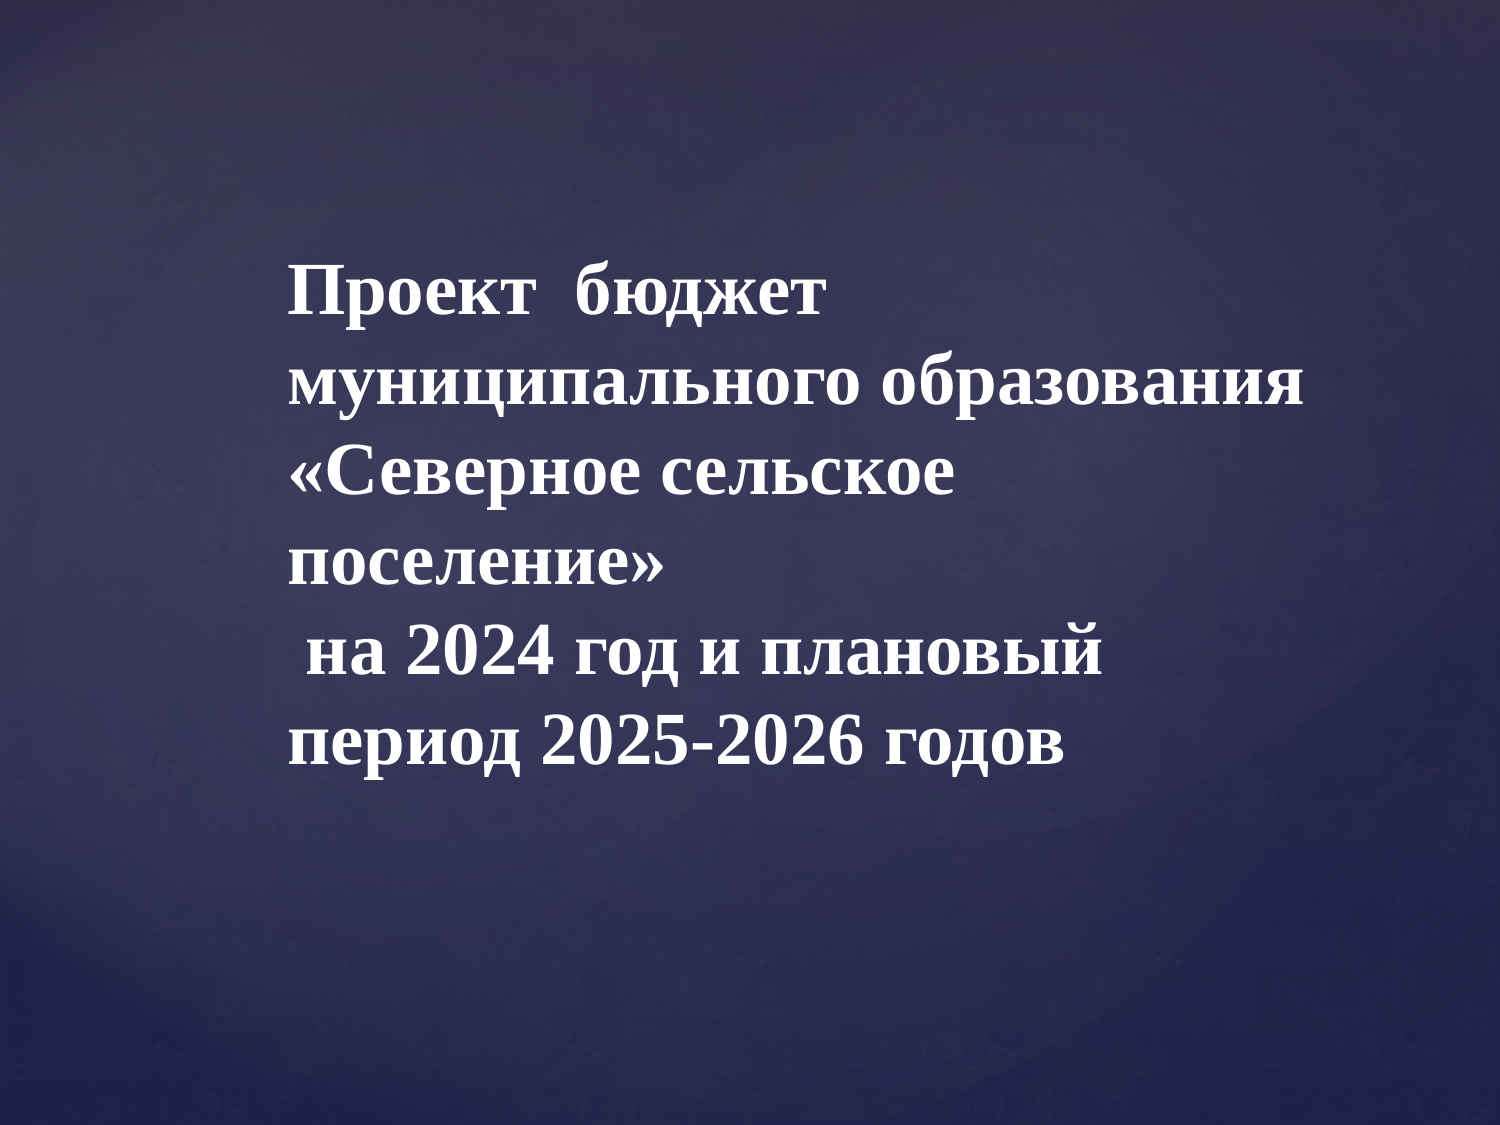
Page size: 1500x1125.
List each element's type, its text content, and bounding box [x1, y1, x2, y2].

title Проект бюджет муниципального образования «Северное сельское поселение» на 2024 год и плановый период 2025-2026 годов [242, 196, 1329, 787]
